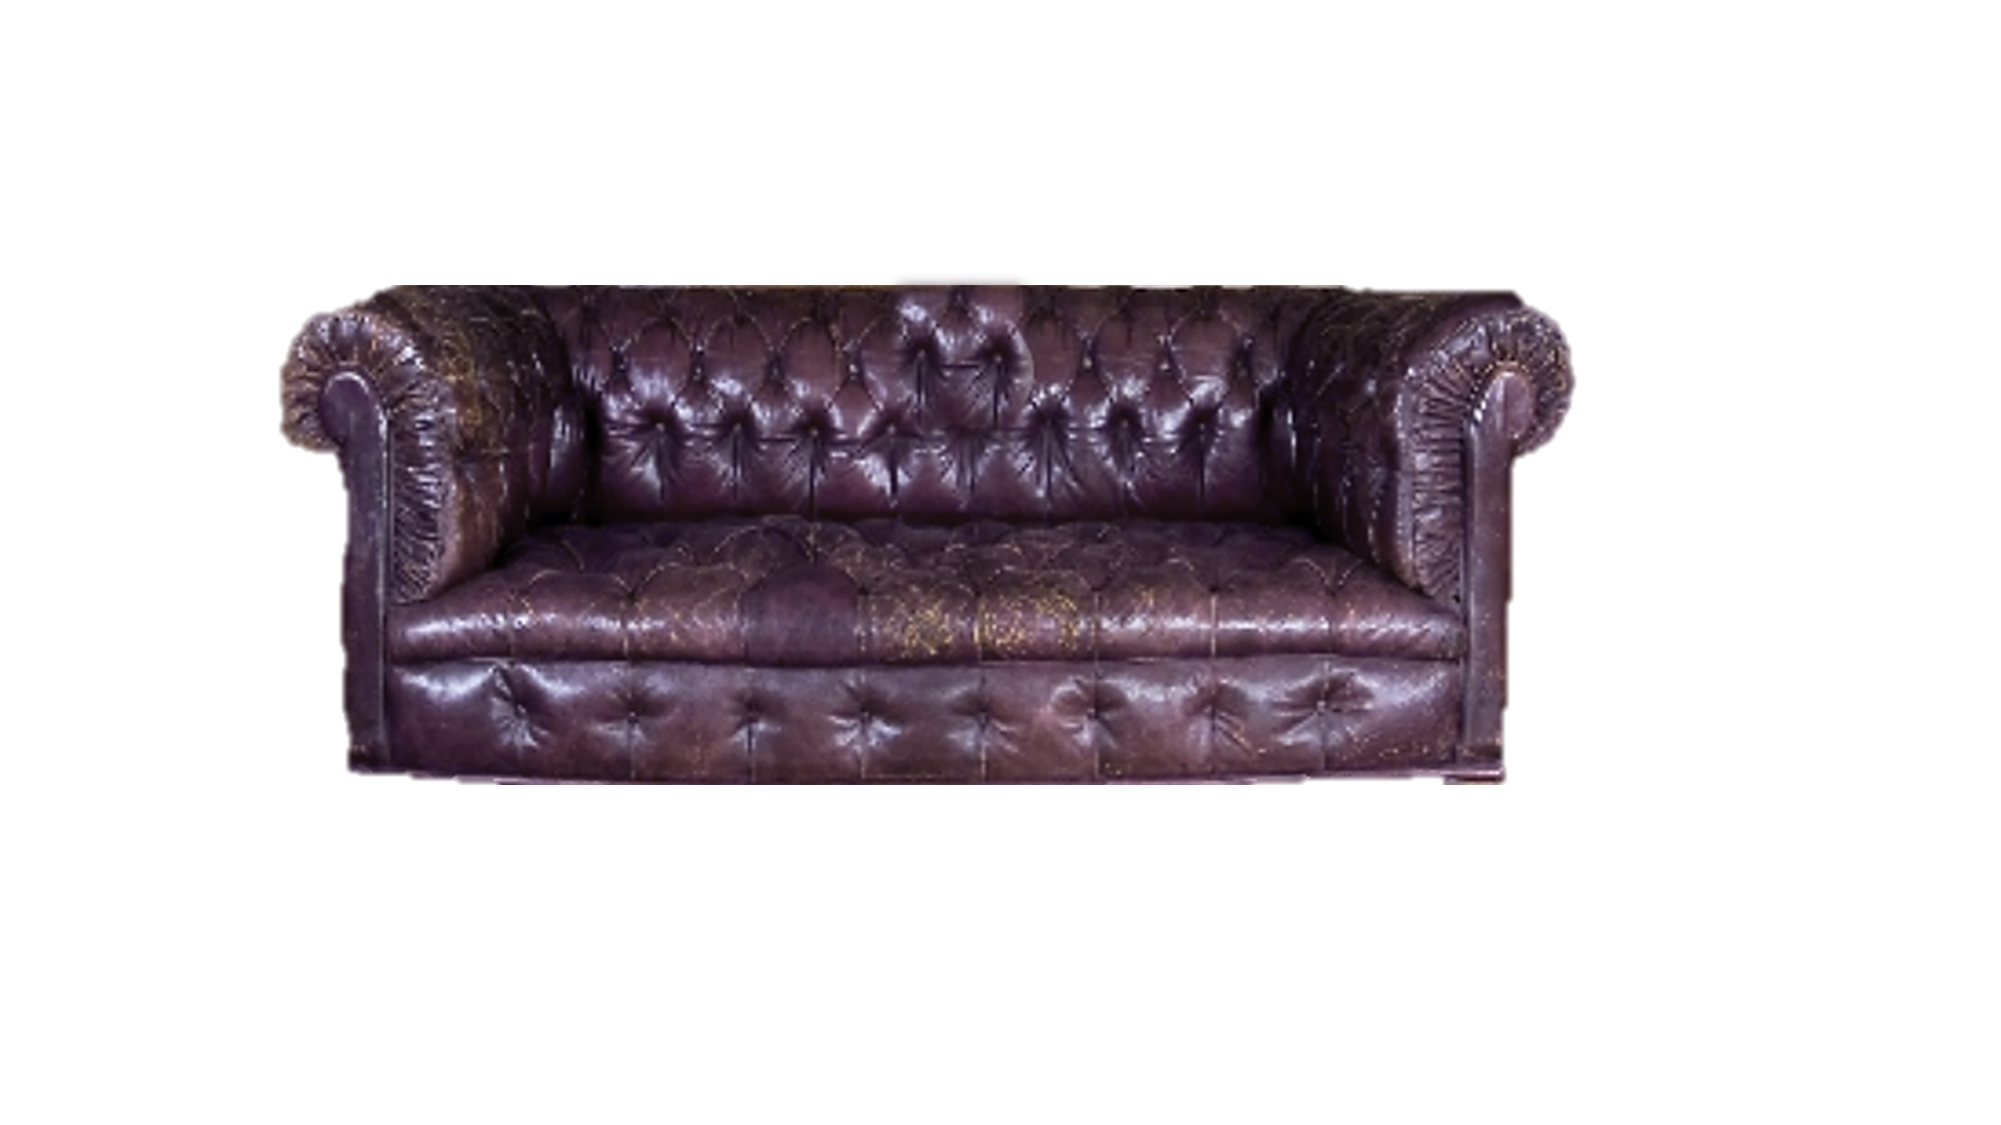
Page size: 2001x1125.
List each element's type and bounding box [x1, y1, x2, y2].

picture [260, 270, 1593, 785]
